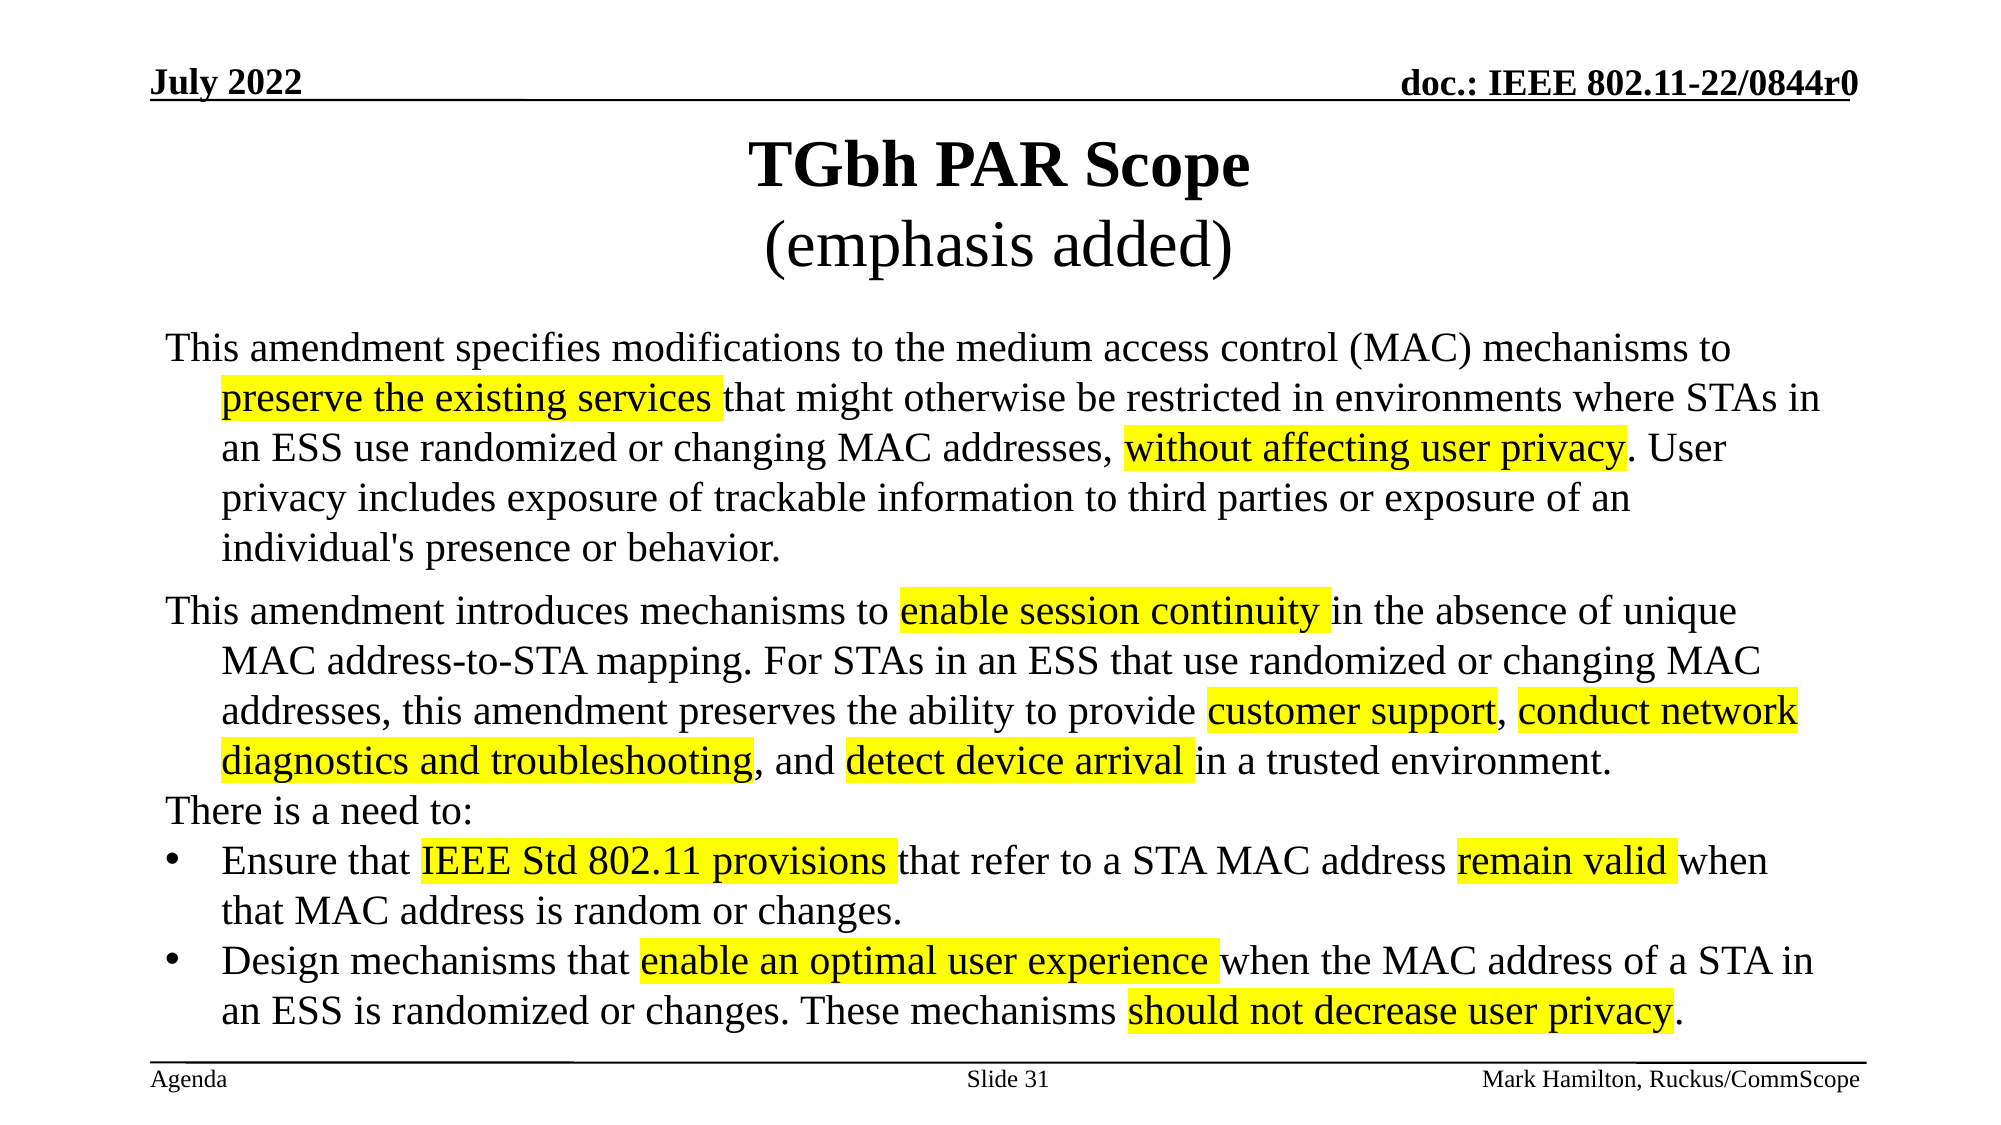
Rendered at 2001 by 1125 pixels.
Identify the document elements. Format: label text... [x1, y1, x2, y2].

list This amendment specifies modifications to the medium access control (MAC) mechanisms to preserve the existing services that might otherwise be restricted in environments where STAs in an ESS use randomized or changing MAC addresses, without affecting user privacy. User privacy includes exposure of trackable information to third parties or exposure of an individual's presence or behavior. This amendment introduces mechanisms to enable session continuity in the absence of unique MAC address-to-STA mapping. For STAs in an ESS that use randomized or changing MAC addresses, this amendment preserves the ability to provide customer support, conduct network diagnostics and troubleshooting, and detect device arrival in a trusted environment. There is a need to: Ensure that IEEE Std 802.11 provisions that refer to a STA MAC address remain valid when that MAC address is random or changes. Design mechanisms that enable an optimal user experience when the MAC address of a STA in an ESS is randomized or changes. These mechanisms should not decrease user privacy. [149, 312, 1850, 988]
title TGbh PAR Scope (emphasis added) [149, 112, 1850, 288]
slide_number Slide 31 [950, 1061, 1067, 1123]
